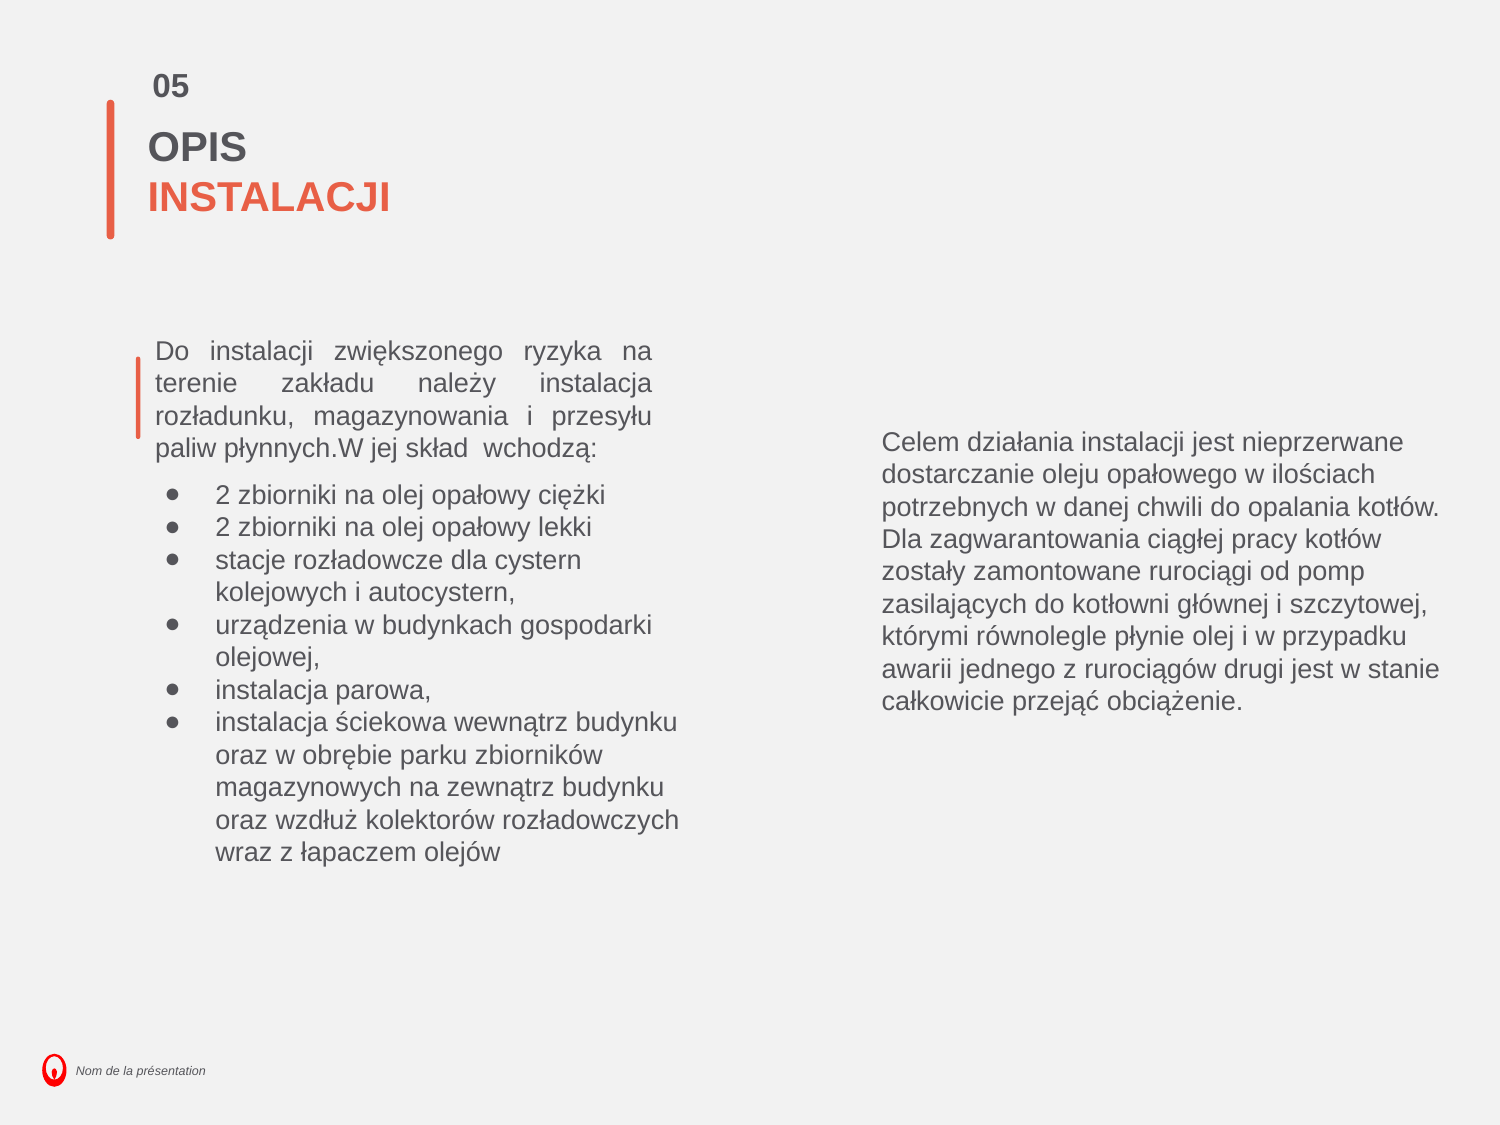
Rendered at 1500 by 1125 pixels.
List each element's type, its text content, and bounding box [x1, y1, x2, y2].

text_box Celem działania instalacji jest nieprzerwane dostarczanie oleju opałowego w ilościach potrzebnych w danej chwili do opalania kotłów. Dla zagwarantowania ciągłej pracy kotłów zostały zamontowane rurociągi od pomp zasilających do kotłowni głównej i szczytowej, którymi równolegle płynie olej i w przypadku awarii jednego z rurociągów drugi jest w stanie całkowicie przejąć obciążenie. [878, 420, 1457, 878]
text_box [106, 99, 115, 240]
text_box 05 [137, 49, 208, 107]
text_box [135, 356, 141, 440]
list 2 zbiorniki na olej opałowy ciężki 2 zbiorniki na olej opałowy lekki stacje rozładowcze dla cystern kolejowych i autocystern, urządzenia w budynkach gospodarki olejowej, instalacja parowa, instalacja ściekowa wewnątrz budynku oraz w obrębie parku zbiorników magazynowych na zewnątrz budynku oraz wzdłuż kolektorów rozładowczych wraz z łapaczem olejów [140, 462, 710, 579]
title OPIS INSTALACJI [132, 61, 768, 278]
text_box Do instalacji zwiększonego ryzyka na terenie zakładu należy instalacja rozładunku, magazynowania i przesyłu paliw płynnych.W jej skład wchodzą: [151, 359, 655, 437]
